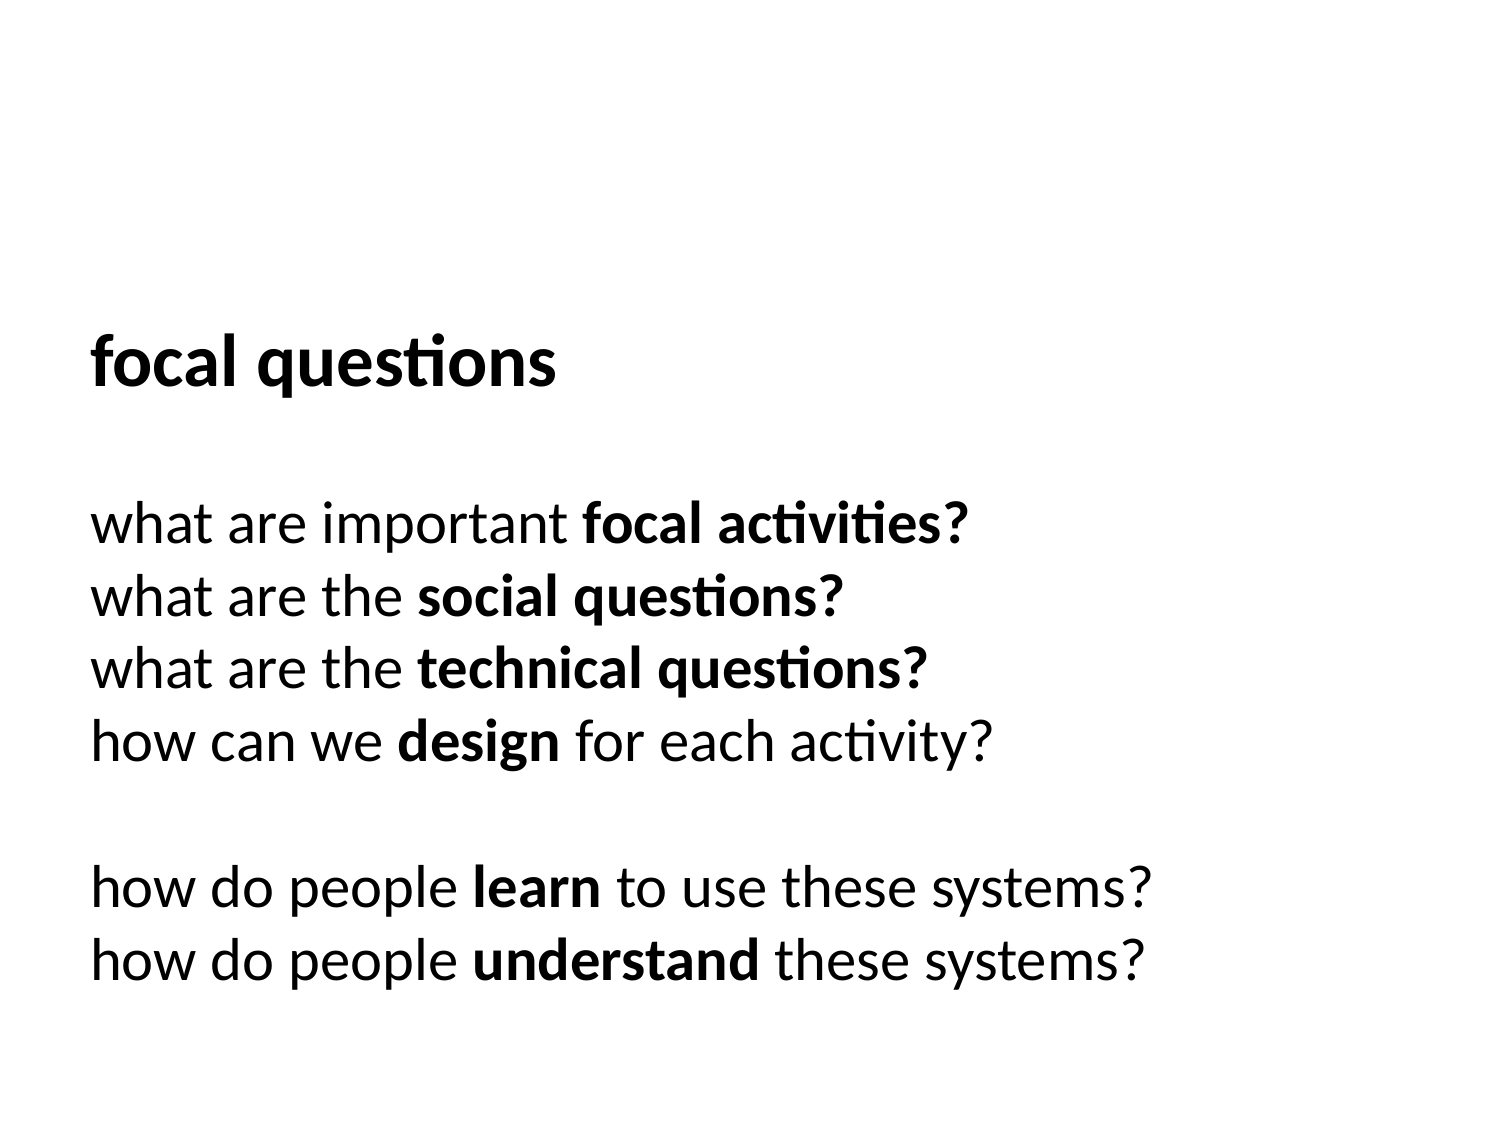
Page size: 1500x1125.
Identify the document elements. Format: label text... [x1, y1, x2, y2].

list what are important focal activities? what are the social questions? what are the technical questions? how can we design for each activity? how do people learn to use these systems? how do people understand these systems? [75, 474, 1400, 1005]
title focal questions [75, 262, 1425, 450]
